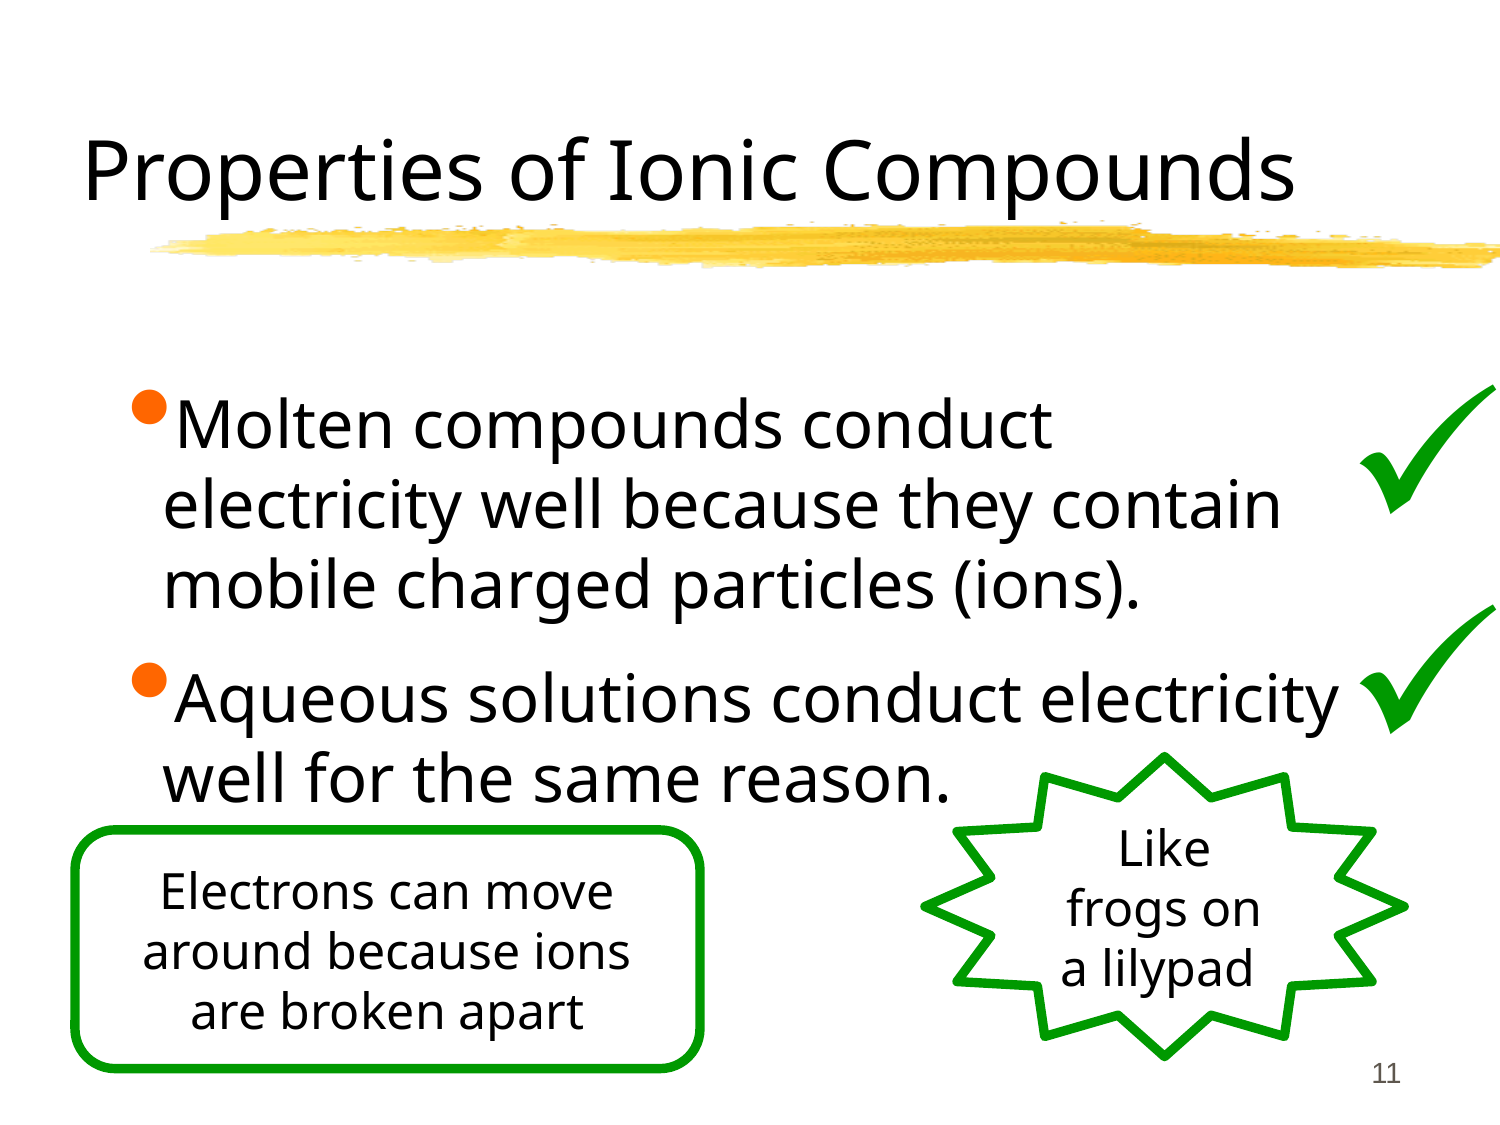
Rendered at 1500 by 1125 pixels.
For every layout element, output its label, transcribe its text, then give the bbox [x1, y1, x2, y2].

title Properties of Ionic Compounds [66, 37, 1342, 225]
text_box [1330, 374, 1500, 1050]
slide_number 11 [1103, 1021, 1417, 1098]
picture [150, 215, 1500, 279]
text_box Electrons can move around because ions are broken apart [74, 829, 700, 1069]
text_box Like frogs on a lilypad [924, 756, 1405, 1057]
text_box Molten compounds conduct electricity well because they contain mobile charged particles (ions). Aqueous solutions conduct electricity well for the same reason. [112, 374, 1330, 823]
